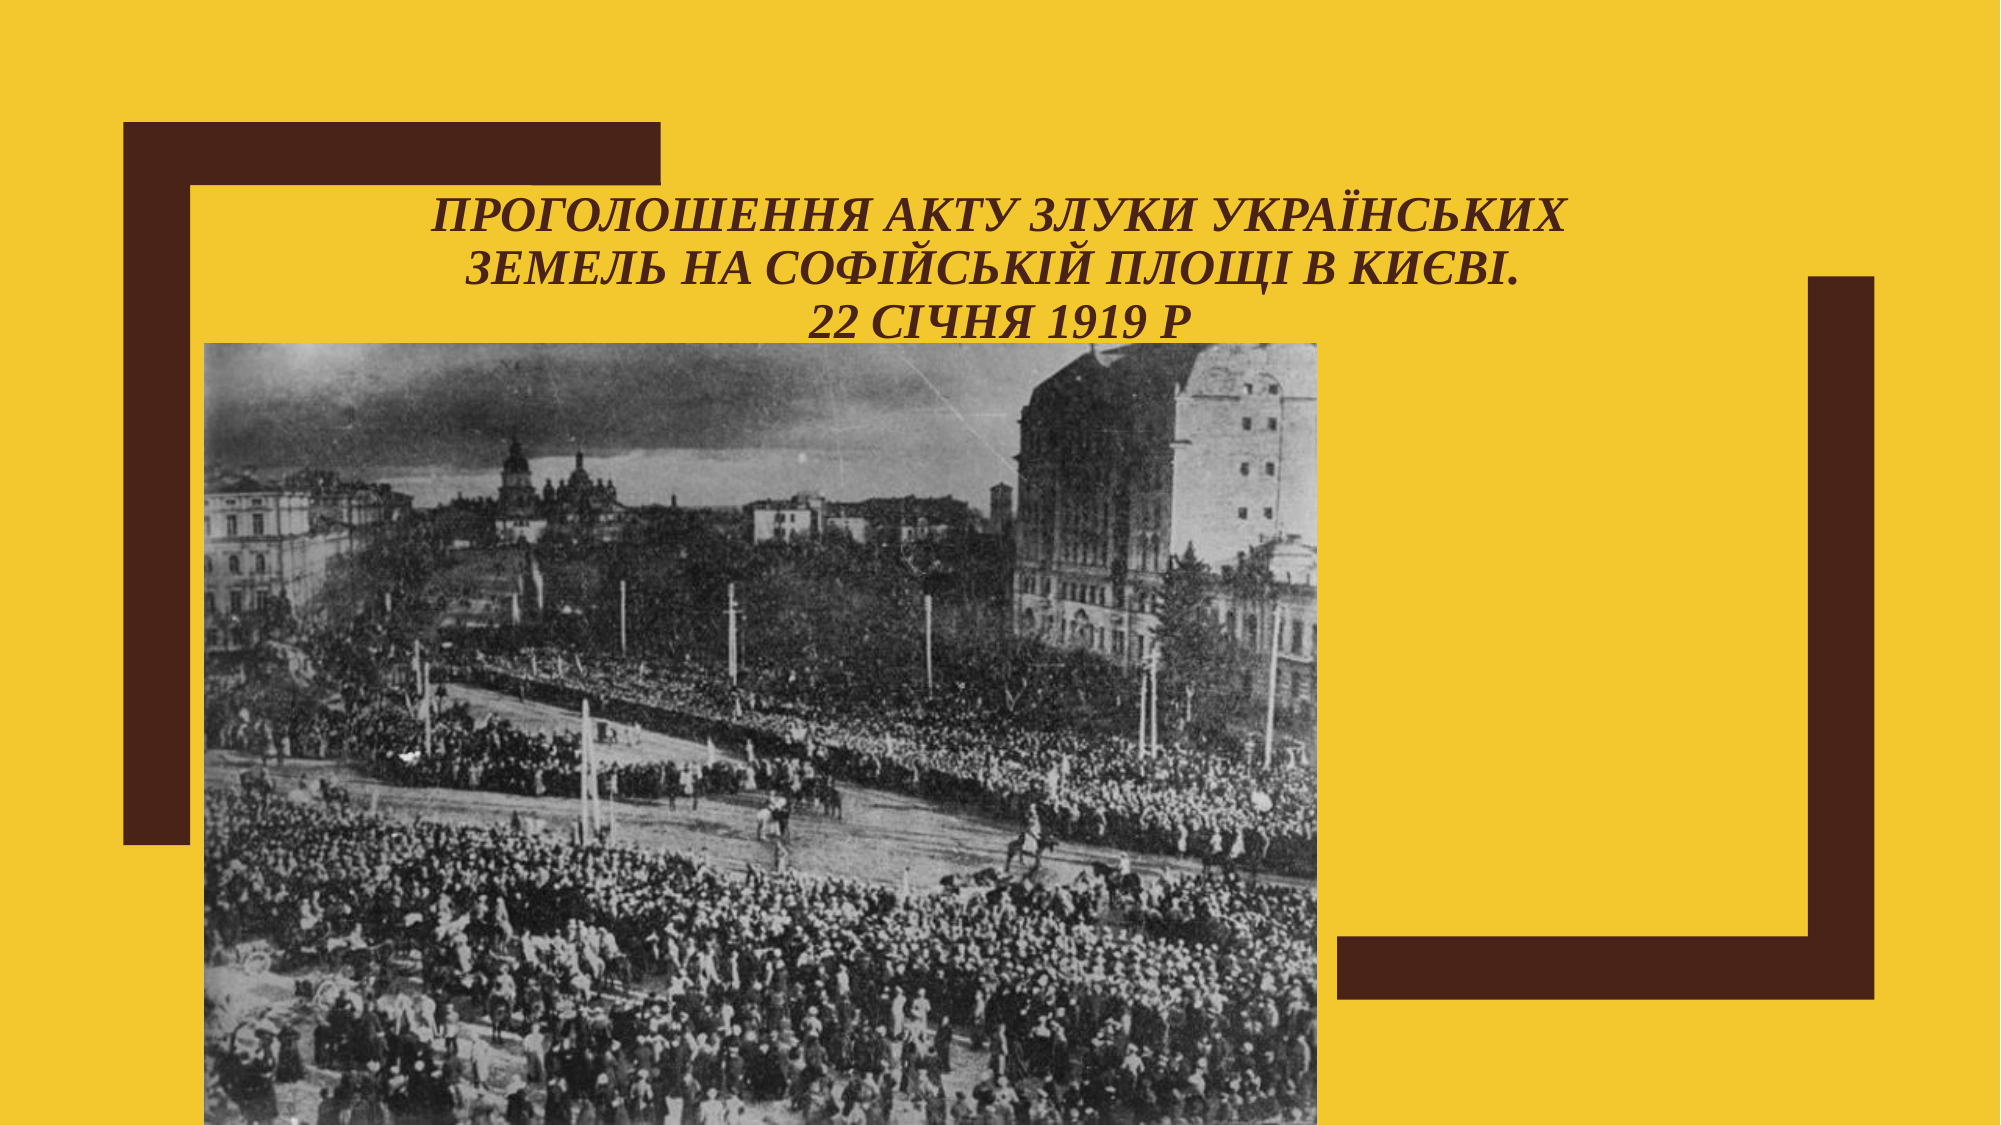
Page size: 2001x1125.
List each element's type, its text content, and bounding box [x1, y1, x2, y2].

picture [204, 343, 1317, 1125]
title Проголошення Акту Злуки українських земель на Софійській площі в Києві. 22 січня 1919 р [314, 198, 1686, 357]
